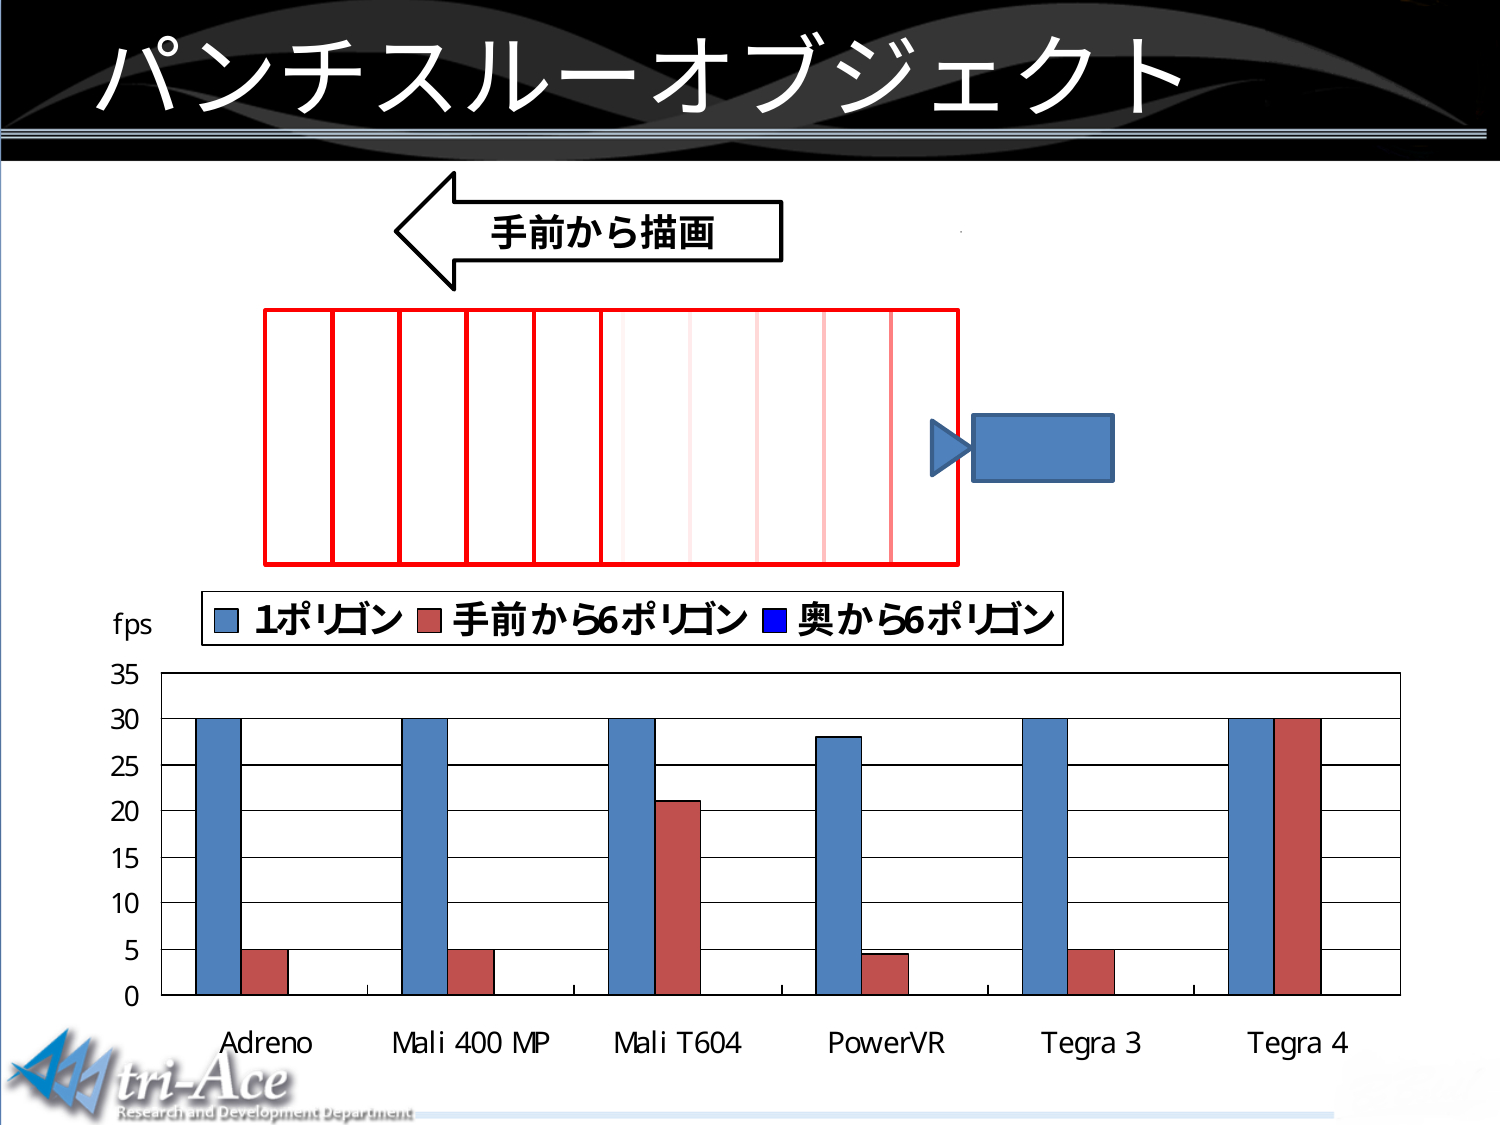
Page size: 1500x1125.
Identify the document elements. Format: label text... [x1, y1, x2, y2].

title パンチスルーオブジェクト [74, 7, 1426, 140]
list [39, 583, 1409, 1092]
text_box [265, 310, 959, 565]
picture [0, 0, 1500, 1125]
text_box 手前から描画 [393, 170, 784, 292]
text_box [931, 414, 1113, 482]
